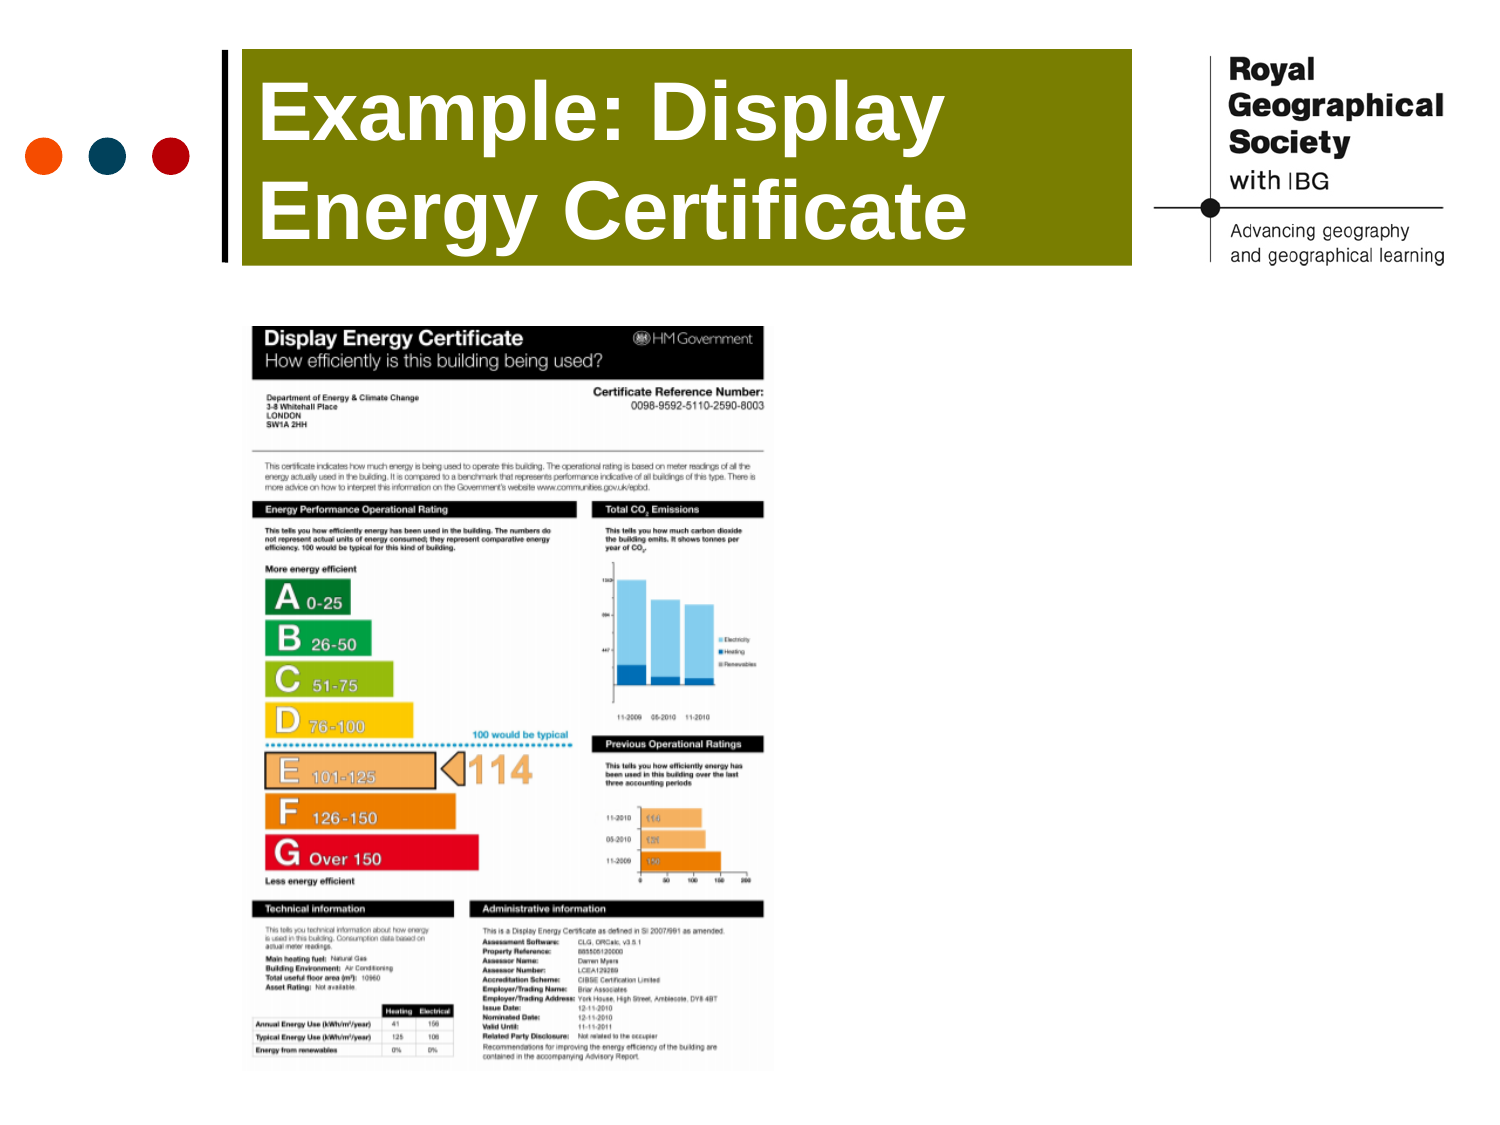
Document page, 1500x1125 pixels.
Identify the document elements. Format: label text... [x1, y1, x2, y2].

picture [1151, 51, 1451, 268]
picture [241, 326, 774, 1071]
text_box Example: Display Energy Certificate [242, 49, 1132, 266]
